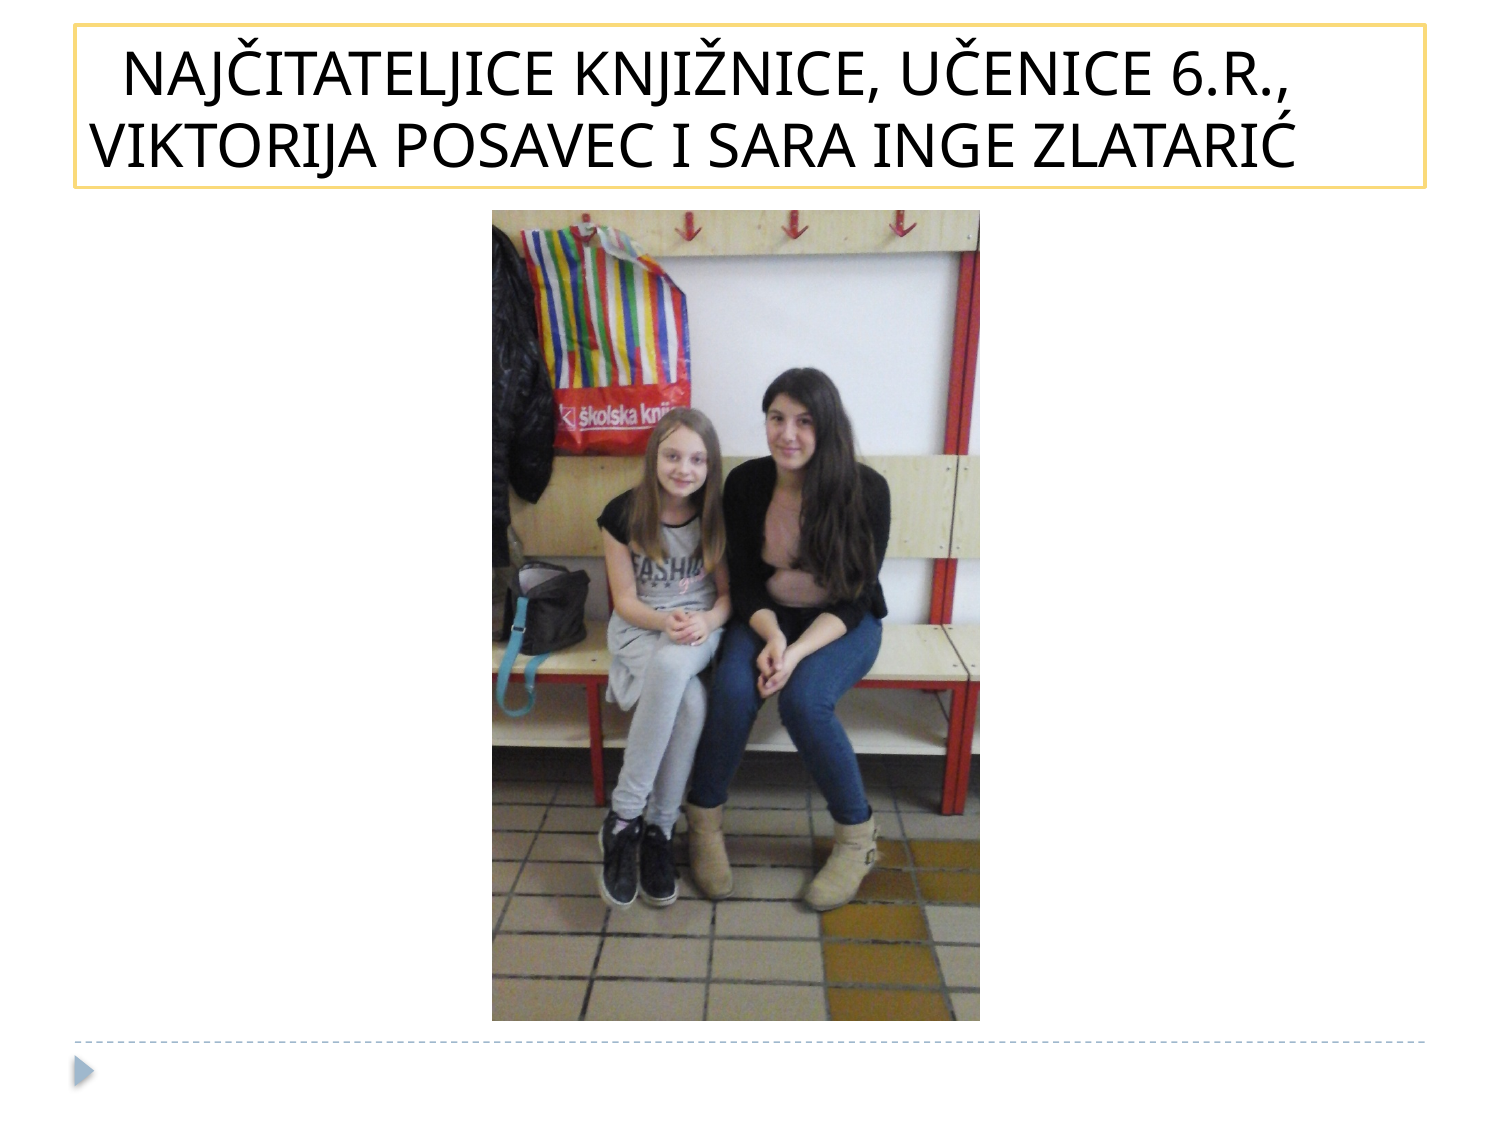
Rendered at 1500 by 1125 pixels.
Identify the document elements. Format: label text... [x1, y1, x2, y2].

title NAJČITATELJICE KNJIŽNICE, UČENICE 6.R., VIKTORIJA POSAVEC I SARA INGE ZLATARIĆ [73, 23, 1427, 189]
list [491, 210, 980, 1021]
